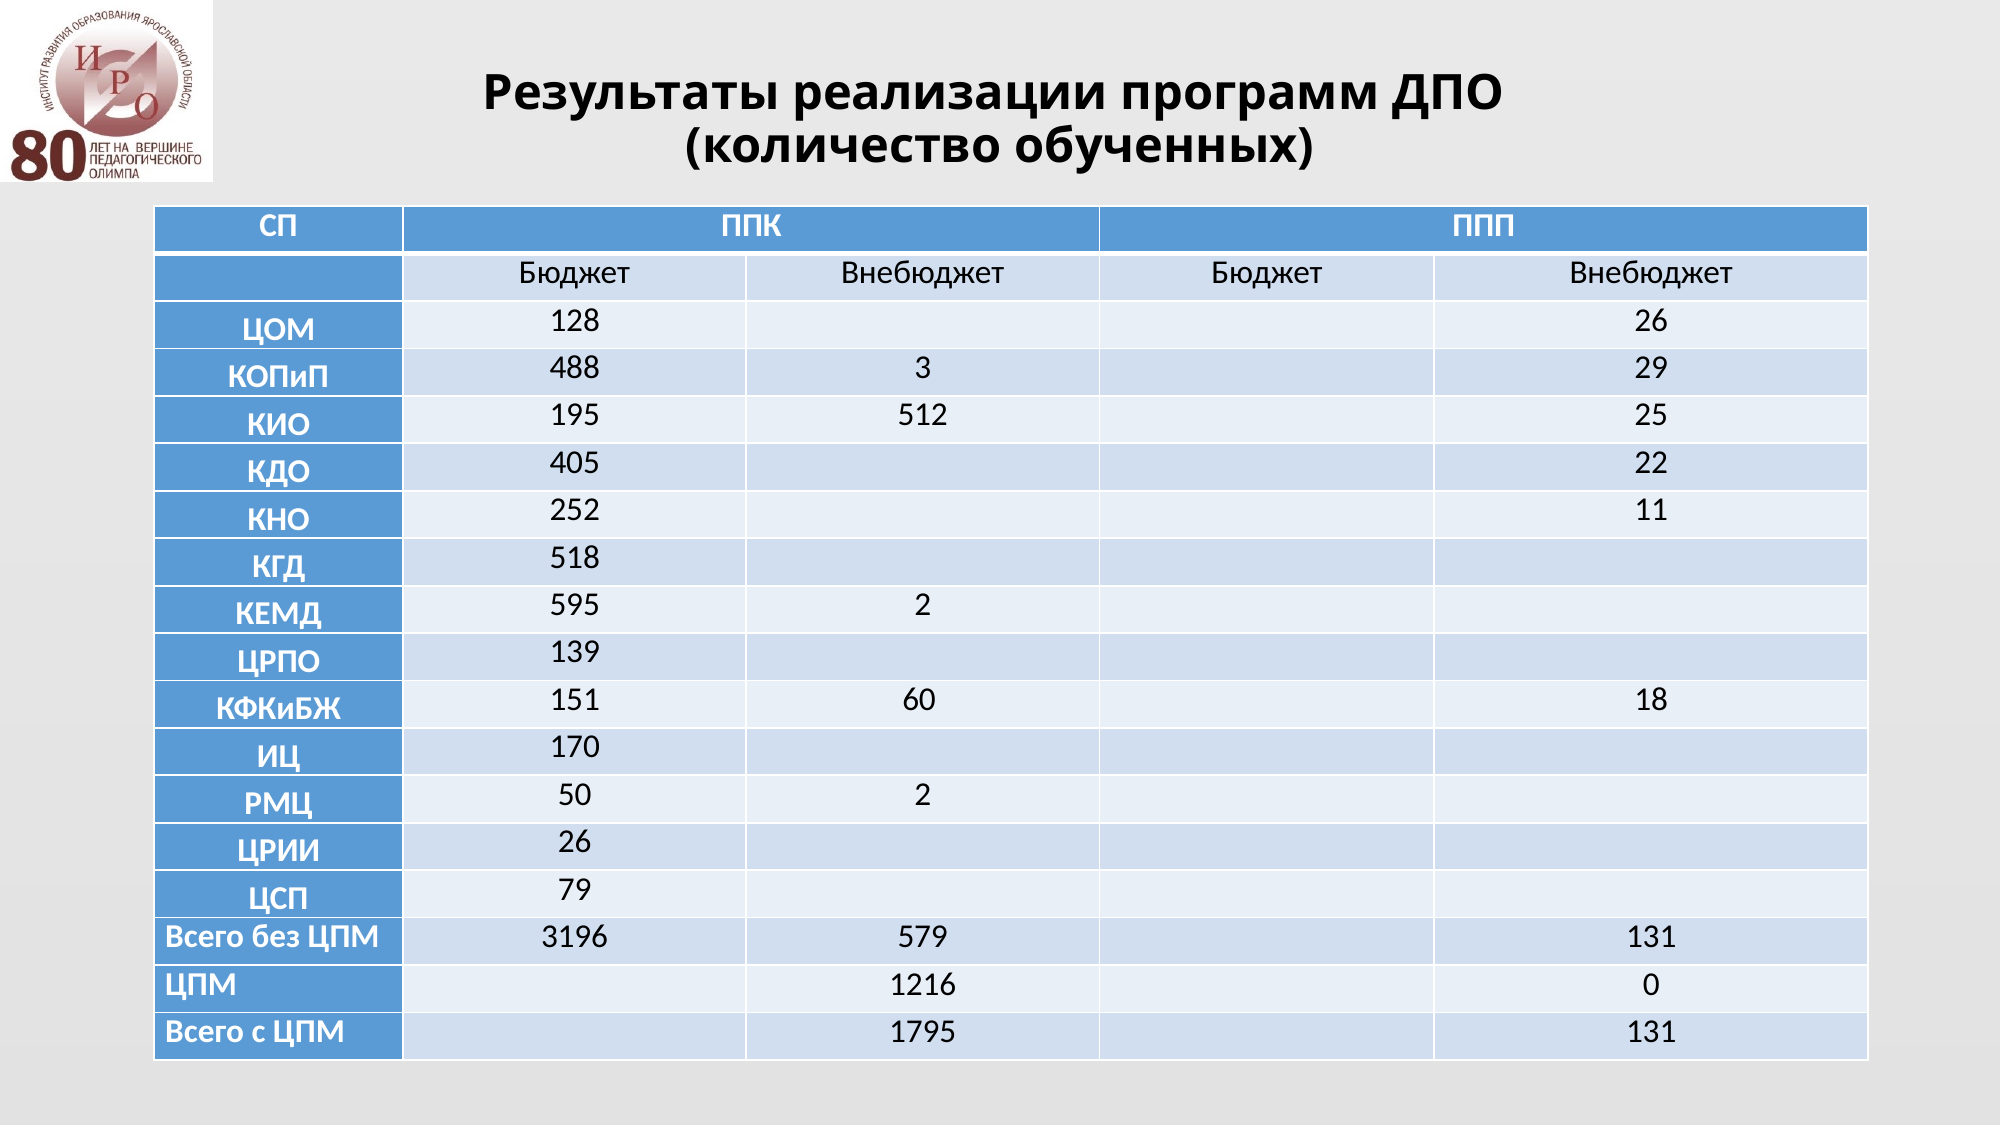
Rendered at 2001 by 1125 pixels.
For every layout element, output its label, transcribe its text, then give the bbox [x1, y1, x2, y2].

table_cell [1435, 587, 1867, 632]
table_cell ЦРИИ [155, 824, 402, 869]
table_cell 79 [404, 871, 745, 917]
table_cell 151 [404, 681, 745, 727]
table_cell КЕМД [155, 587, 402, 632]
table_cell [404, 966, 745, 1012]
table_cell ЦОМ [155, 302, 402, 348]
table_cell 0 [1435, 966, 1867, 1012]
table_cell [747, 871, 1099, 917]
table_cell 131 [1435, 1013, 1867, 1059]
table_cell 18 [1435, 681, 1867, 727]
table_header СП [155, 207, 402, 251]
table_cell [1100, 729, 1433, 774]
table_cell [1100, 824, 1433, 869]
table_cell [1100, 587, 1433, 632]
table_cell ЦПМ [155, 966, 402, 1012]
table_cell 579 [747, 918, 1099, 964]
table_cell [1100, 349, 1433, 395]
table_cell 3196 [404, 918, 745, 964]
table_cell Бюджет [1100, 256, 1433, 300]
table_cell 3 [747, 349, 1099, 395]
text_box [0, 0, 213, 182]
table_cell [1100, 871, 1433, 917]
table_cell 128 [404, 302, 745, 348]
table_cell КФКиБЖ [155, 681, 402, 727]
table_cell 2 [747, 776, 1099, 822]
table_cell [1100, 918, 1433, 964]
table_cell 131 [1435, 918, 1867, 964]
table_cell [1435, 871, 1867, 917]
table_cell 139 [404, 634, 745, 680]
table_cell [747, 729, 1099, 774]
table_cell 60 [747, 681, 1099, 727]
table_cell 595 [404, 587, 745, 632]
table_cell 512 [747, 397, 1099, 442]
table_cell [1100, 634, 1433, 680]
title Результаты реализации программ ДПО (количество обученных) [213, 59, 1863, 181]
table_cell [1100, 776, 1433, 822]
table_cell КОПиП [155, 349, 402, 395]
table_cell [747, 539, 1099, 585]
table_cell [747, 634, 1099, 680]
table_cell Внебюджет [1435, 256, 1867, 300]
table_cell КНО [155, 492, 402, 537]
table_cell [1435, 824, 1867, 869]
table_cell [404, 1013, 745, 1059]
table_cell КГД [155, 539, 402, 585]
table_cell [1100, 302, 1433, 348]
table_cell [1435, 776, 1867, 822]
table_cell ЦСП [155, 871, 402, 917]
table_cell Бюджет [404, 256, 745, 300]
table_cell [747, 444, 1099, 490]
table_cell Всего с ЦПМ [155, 1013, 402, 1059]
table_cell 405 [404, 444, 745, 490]
table_cell 195 [404, 397, 745, 442]
table_cell 22 [1435, 444, 1867, 490]
table_cell [1100, 966, 1433, 1012]
table_cell 50 [404, 776, 745, 822]
table_header ППК [404, 207, 1099, 251]
table_cell [155, 256, 402, 300]
table_cell Всего без ЦПМ [155, 918, 402, 964]
table_cell ИЦ [155, 729, 402, 774]
table_cell ЦРПО [155, 634, 402, 680]
table_cell Внебюджет [747, 256, 1099, 300]
table_cell [1100, 539, 1433, 585]
table_cell 26 [404, 824, 745, 869]
table_cell [747, 492, 1099, 537]
table_cell КИО [155, 397, 402, 442]
table_cell [1435, 539, 1867, 585]
table_cell 518 [404, 539, 745, 585]
table_cell [1100, 1013, 1433, 1059]
table_cell [1435, 634, 1867, 680]
table_cell 1216 [747, 966, 1099, 1012]
table_cell [1100, 681, 1433, 727]
table_cell 488 [404, 349, 745, 395]
table_header ППП [1100, 207, 1867, 251]
table_cell 26 [1435, 302, 1867, 348]
table_cell 29 [1435, 349, 1867, 395]
table_cell [747, 824, 1099, 869]
table_cell РМЦ [155, 776, 402, 822]
table_cell 11 [1435, 492, 1867, 537]
table_cell [1100, 492, 1433, 537]
table_cell 252 [404, 492, 745, 537]
table_cell [1100, 397, 1433, 442]
table_cell 2 [747, 587, 1099, 632]
table_cell 170 [404, 729, 745, 774]
table_cell [747, 302, 1099, 348]
table_cell 25 [1435, 397, 1867, 442]
table_cell [1100, 444, 1433, 490]
table_cell [1435, 729, 1867, 774]
table_cell КДО [155, 444, 402, 490]
table_cell 1795 [747, 1013, 1099, 1059]
